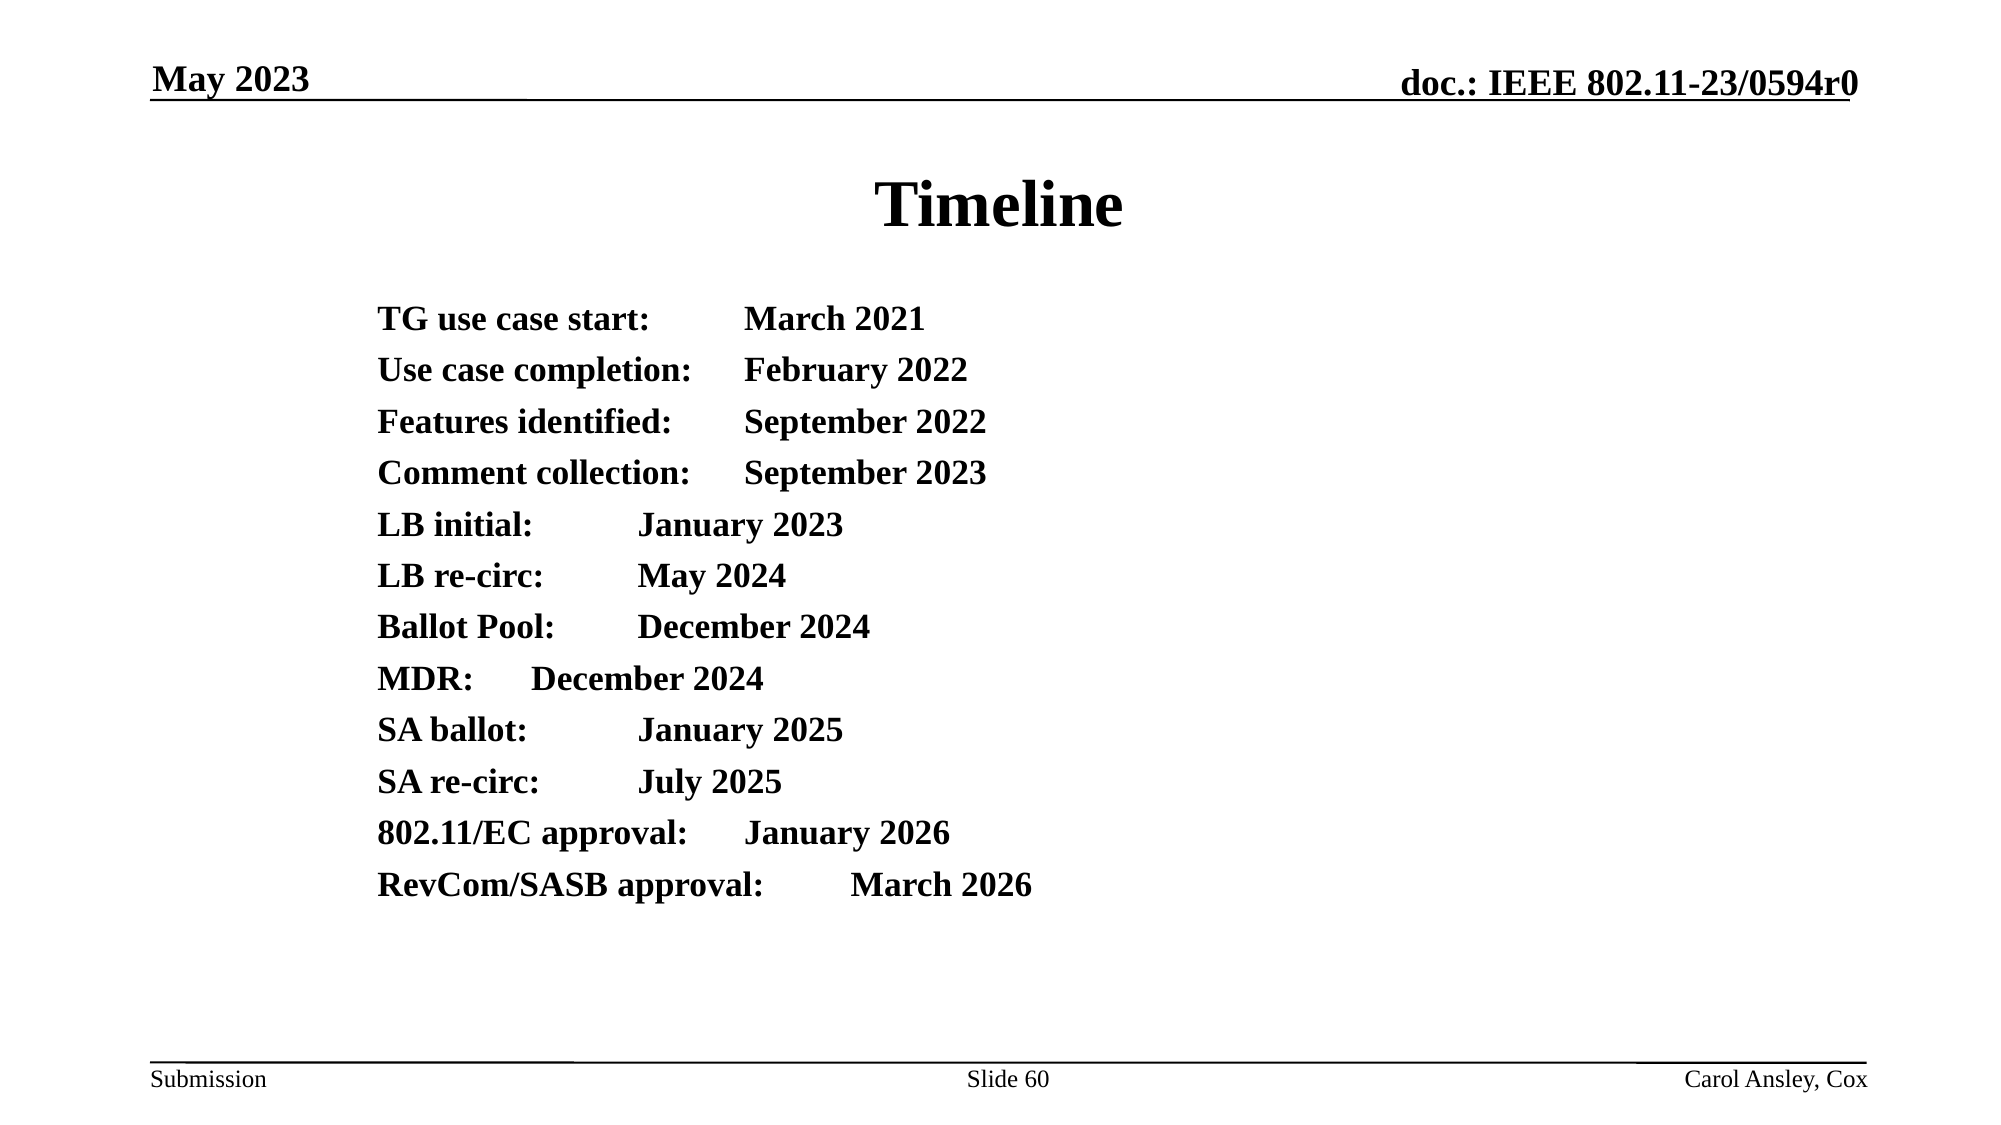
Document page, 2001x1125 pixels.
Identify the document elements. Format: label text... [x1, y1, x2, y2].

slide_number Slide 60 [950, 1061, 1067, 1123]
footer Carol Ansley, Cox [1171, 1061, 1869, 1093]
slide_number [152, 54, 563, 100]
title Timeline [149, 112, 1850, 288]
list TG use case start: March 2021 Use case completion: February 2022 Features identified: September 2022 Comment collection: September 2023 LB initial: January 2023 LB re-circ: May 2024 Ballot Pool: December 2024 MDR: December 2024 SA ballot: January 2025 SA re-circ: July 2025 802.11/EC approval: January 2026 RevCom/SASB approval: March 2026 [362, 287, 1638, 923]
